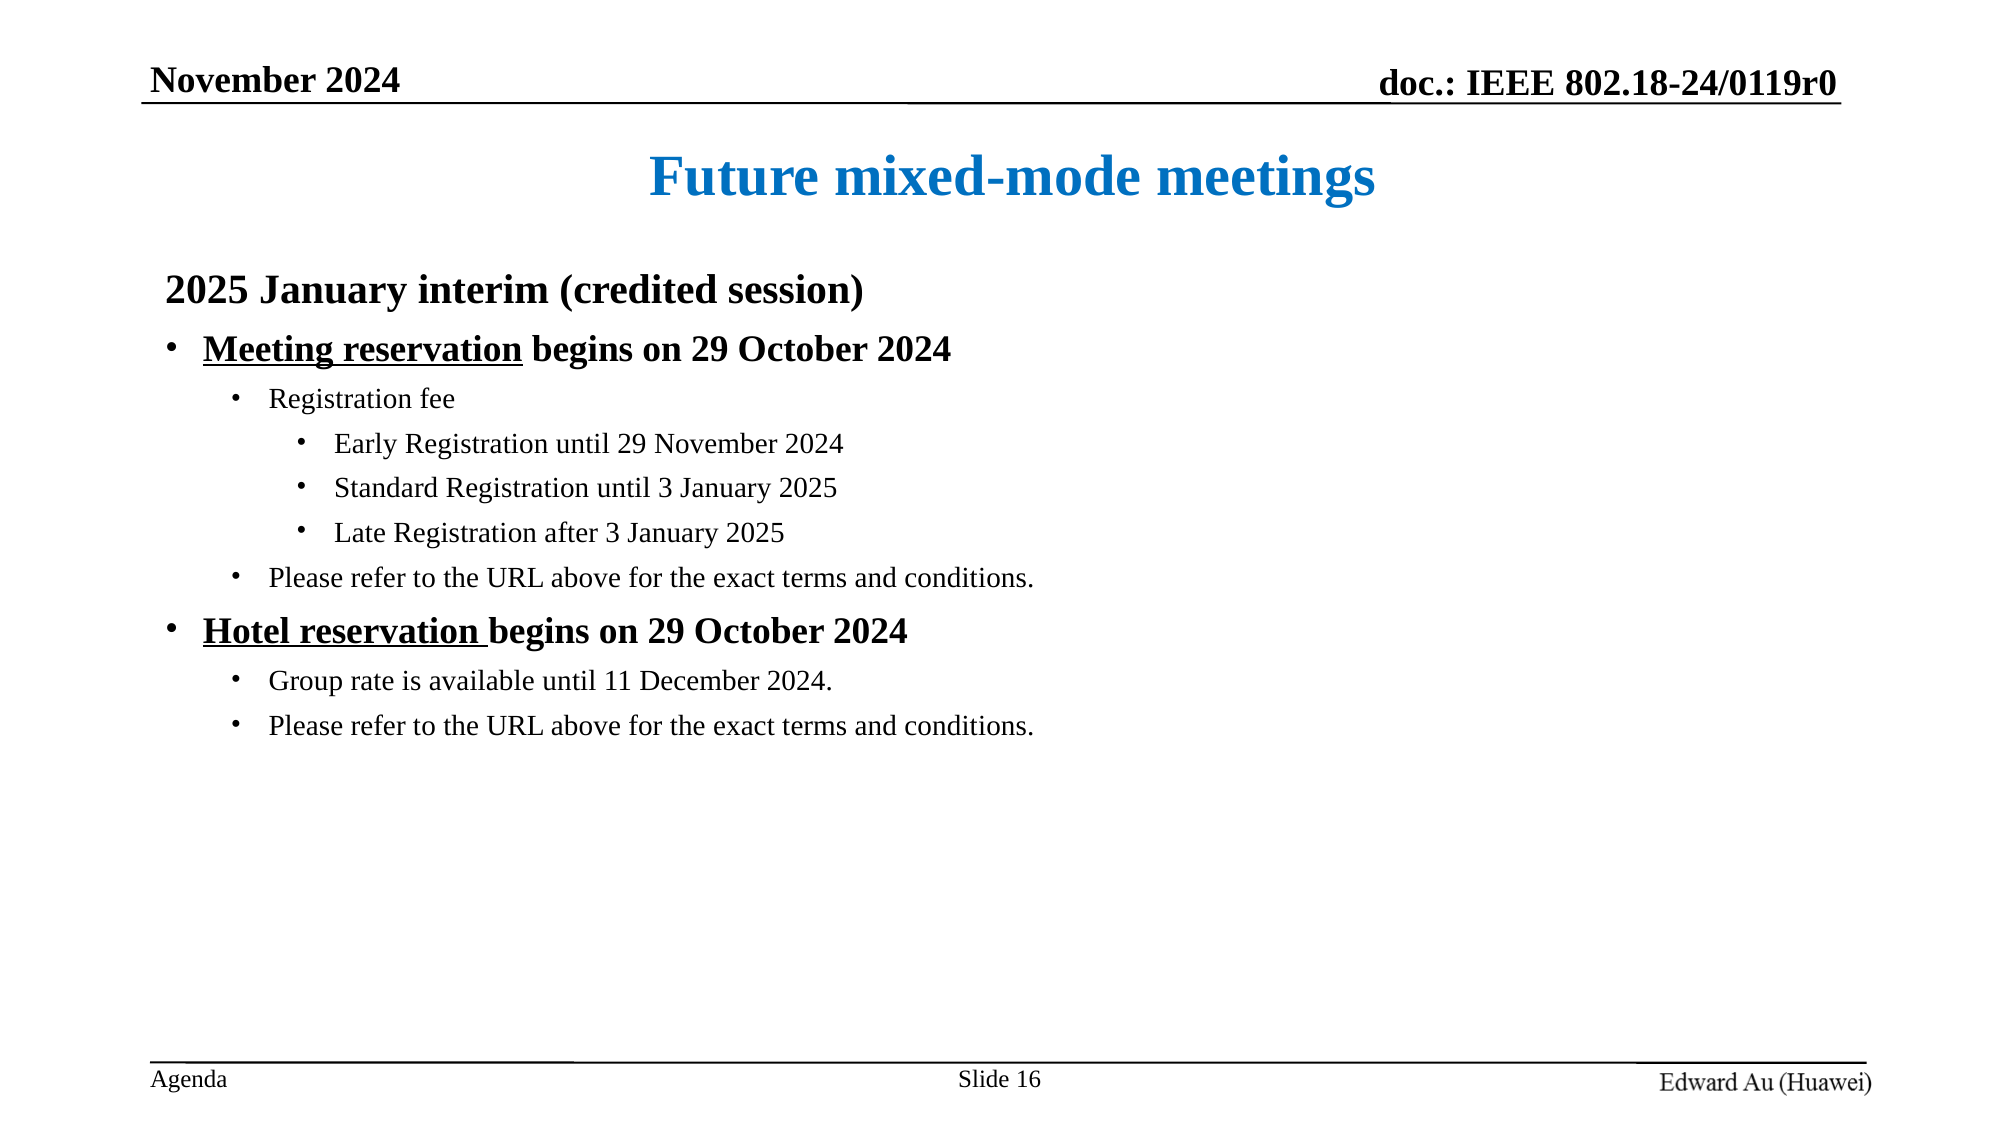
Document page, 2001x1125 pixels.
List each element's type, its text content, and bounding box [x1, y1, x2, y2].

title Future mixed-mode meetings [162, 99, 1864, 246]
slide_number Slide 16 [933, 1063, 1067, 1123]
picture [1174, 1058, 1887, 1113]
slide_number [149, 54, 651, 101]
text_box 2025 January interim (credited session) Meeting reservation begins on 29 October 2024 Registration fee Early Registration until 29 November 2024 Standard Registration until 3 January 2025 Late Registration after 3 January 2025 Please refer to the URL above for the exact terms and conditions. Hotel reservation begins on 29 October 2024 Group rate is available until 11 December 2024. Please refer to the URL above for the exact terms and conditions. [150, 254, 1954, 1063]
